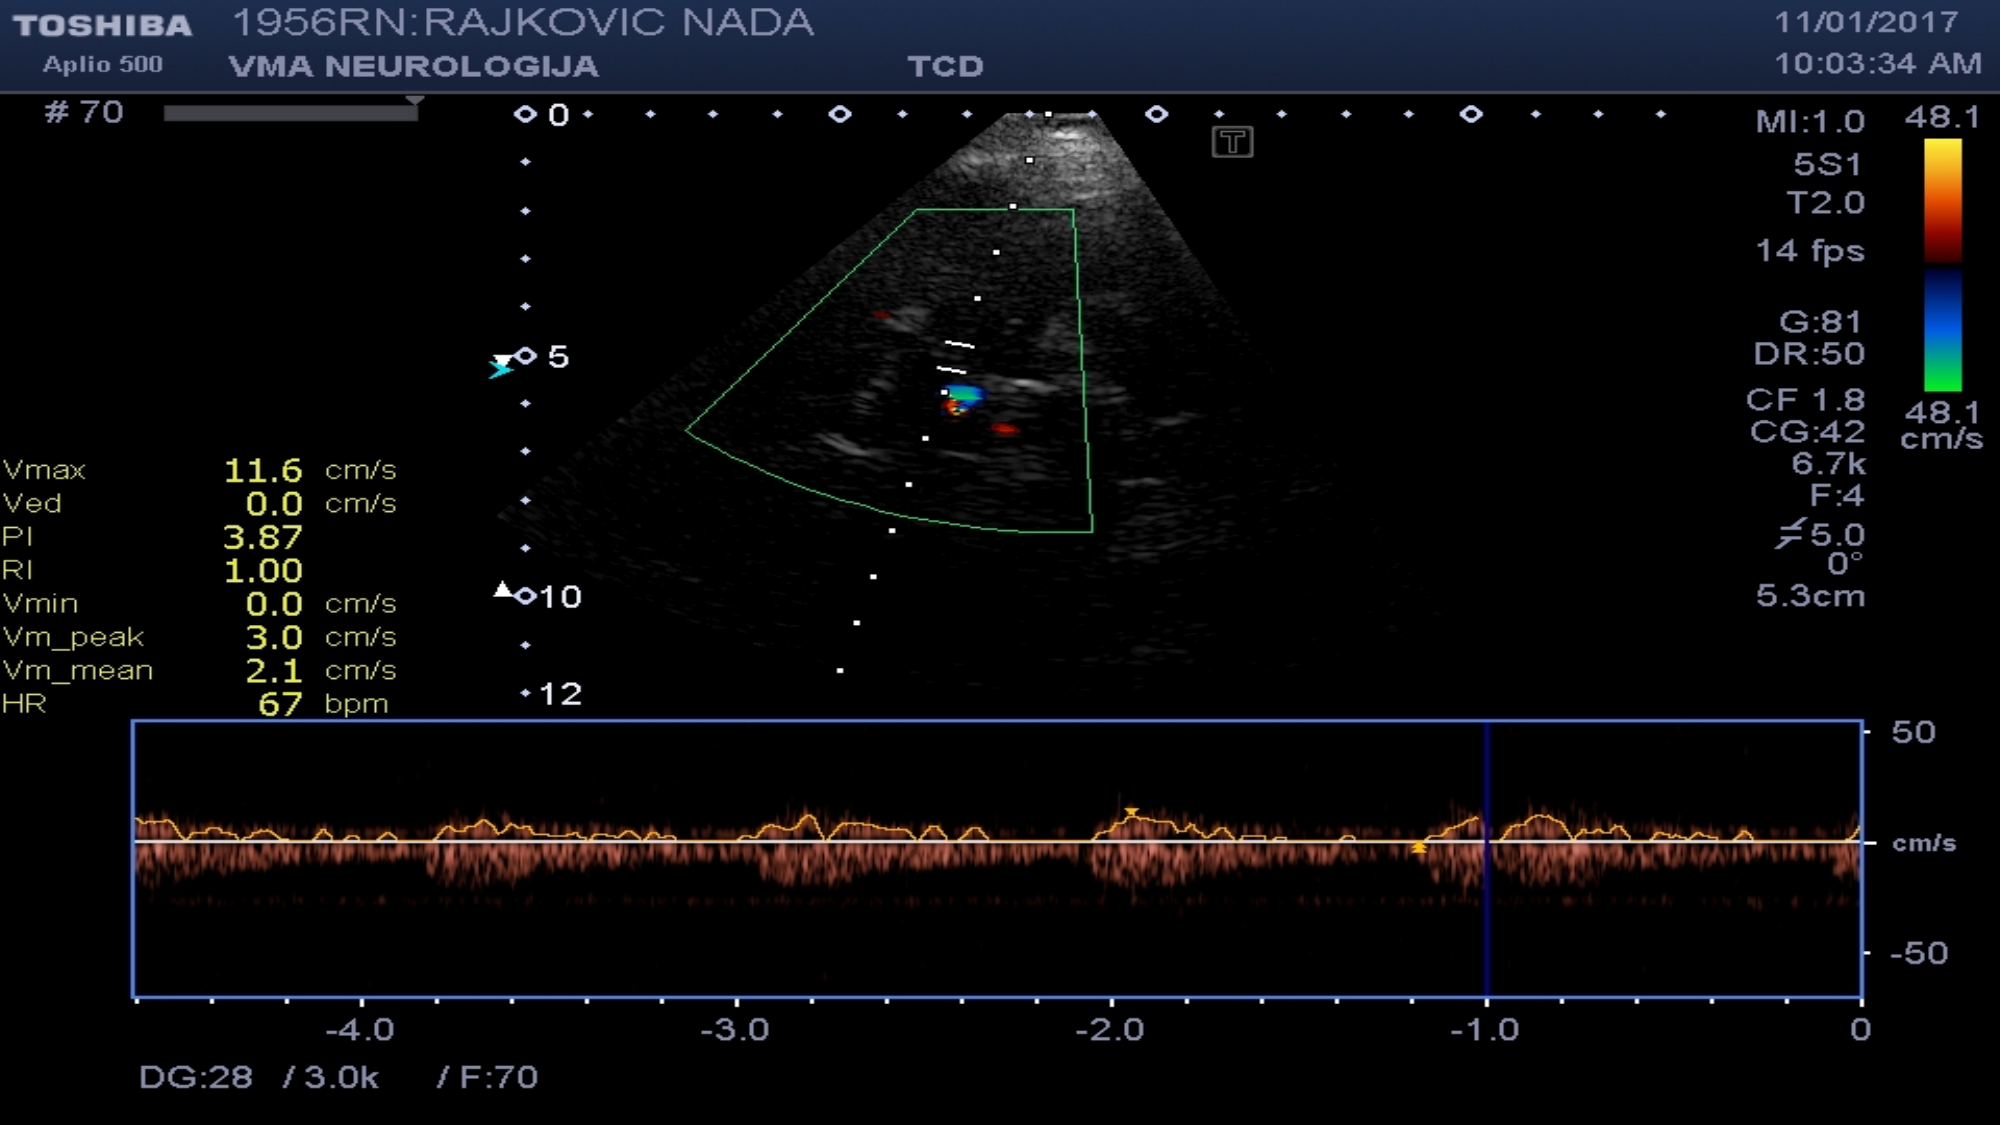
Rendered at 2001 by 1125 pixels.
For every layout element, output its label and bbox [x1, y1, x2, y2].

list [0, 0, 2000, 1125]
